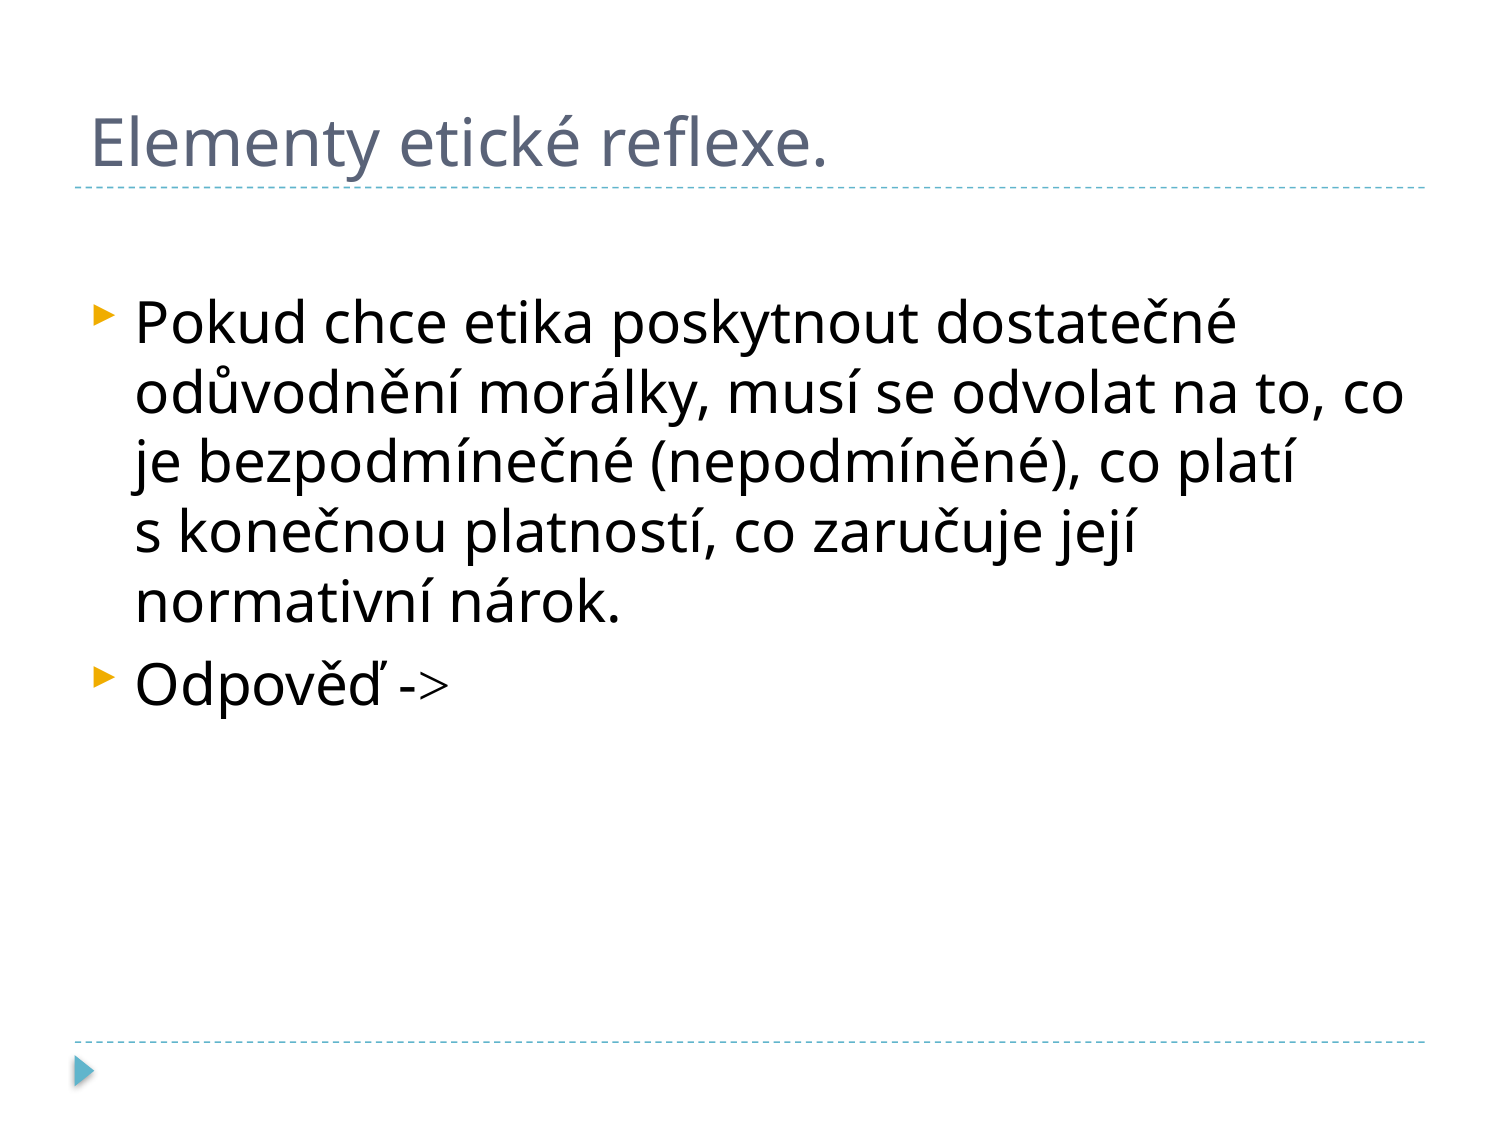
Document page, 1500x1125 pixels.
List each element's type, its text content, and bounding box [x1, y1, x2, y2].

list Pokud chce etika poskytnout dostatečné odůvodnění morálky, musí se odvolat na to, co je bezpodmínečné (nepodmíněné), co platí s konečnou platností, co zaručuje její normativní nárok. Odpověď -> [75, 200, 1425, 1010]
title Elementy etické reflexe. [75, 24, 1425, 188]
